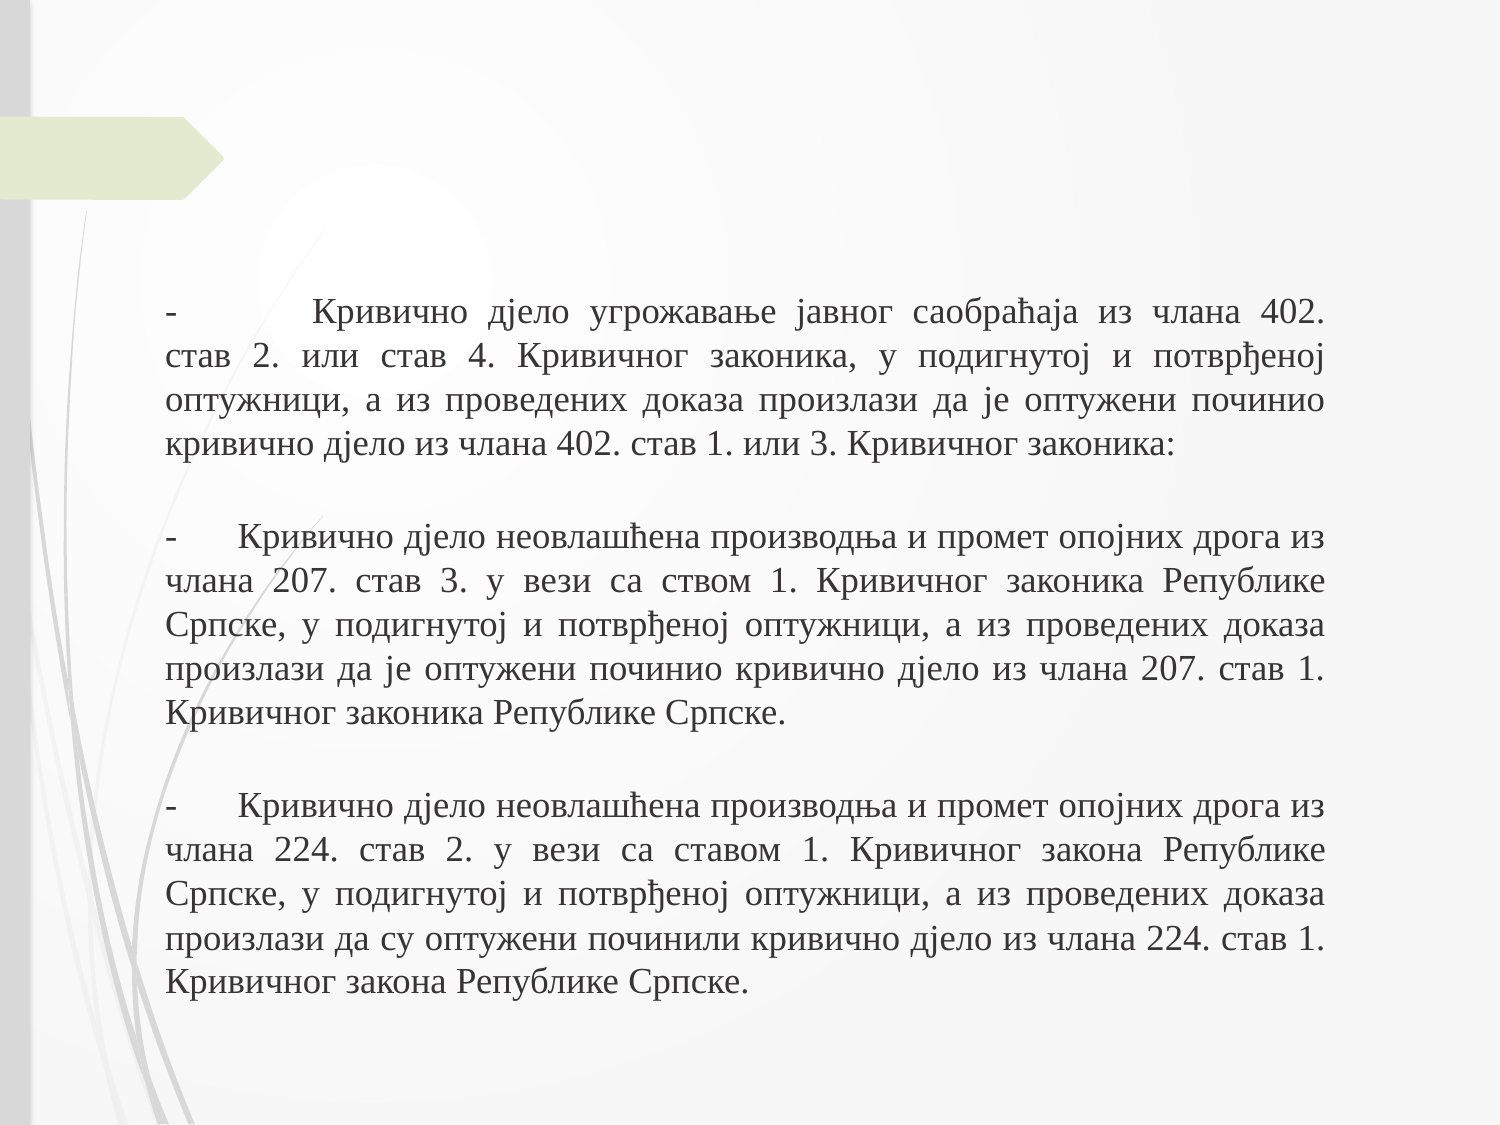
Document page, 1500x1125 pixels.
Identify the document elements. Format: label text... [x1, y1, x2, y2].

list - Кривично дјело угрожавање јавног саобраћаја из члана 402. став 2. или став 4. Кривичног законика, у подигнутој и потврђеној оптужници, а из проведених доказа произлази да је оптужени починио кривично дјело из члана 402. став 1. или 3. Кривичног законика: - Кривично дјело неовлашћена производња и промет опојних дрога из члана 207. став 3. у вези са ством 1. Кривичног законика Републике Српске, у подигнутој и потврђеној оптужници, а из проведених доказа произлази да је оптужени починио кривично дјело из члана 207. став 1. Кривичног законика Републике Српске. - Кривично дјело неовлашћена производња и промет опојних дрога из члана 224. став 2. у вези са ставом 1. Кривичног закона Републике Српске, у подигнутој и потврђеној оптужници, а из проведених доказа произлази да су оптужени починили кривично дјело из члана 224. став 1. Кривичног закона Републике Српске. [150, 112, 1350, 1013]
